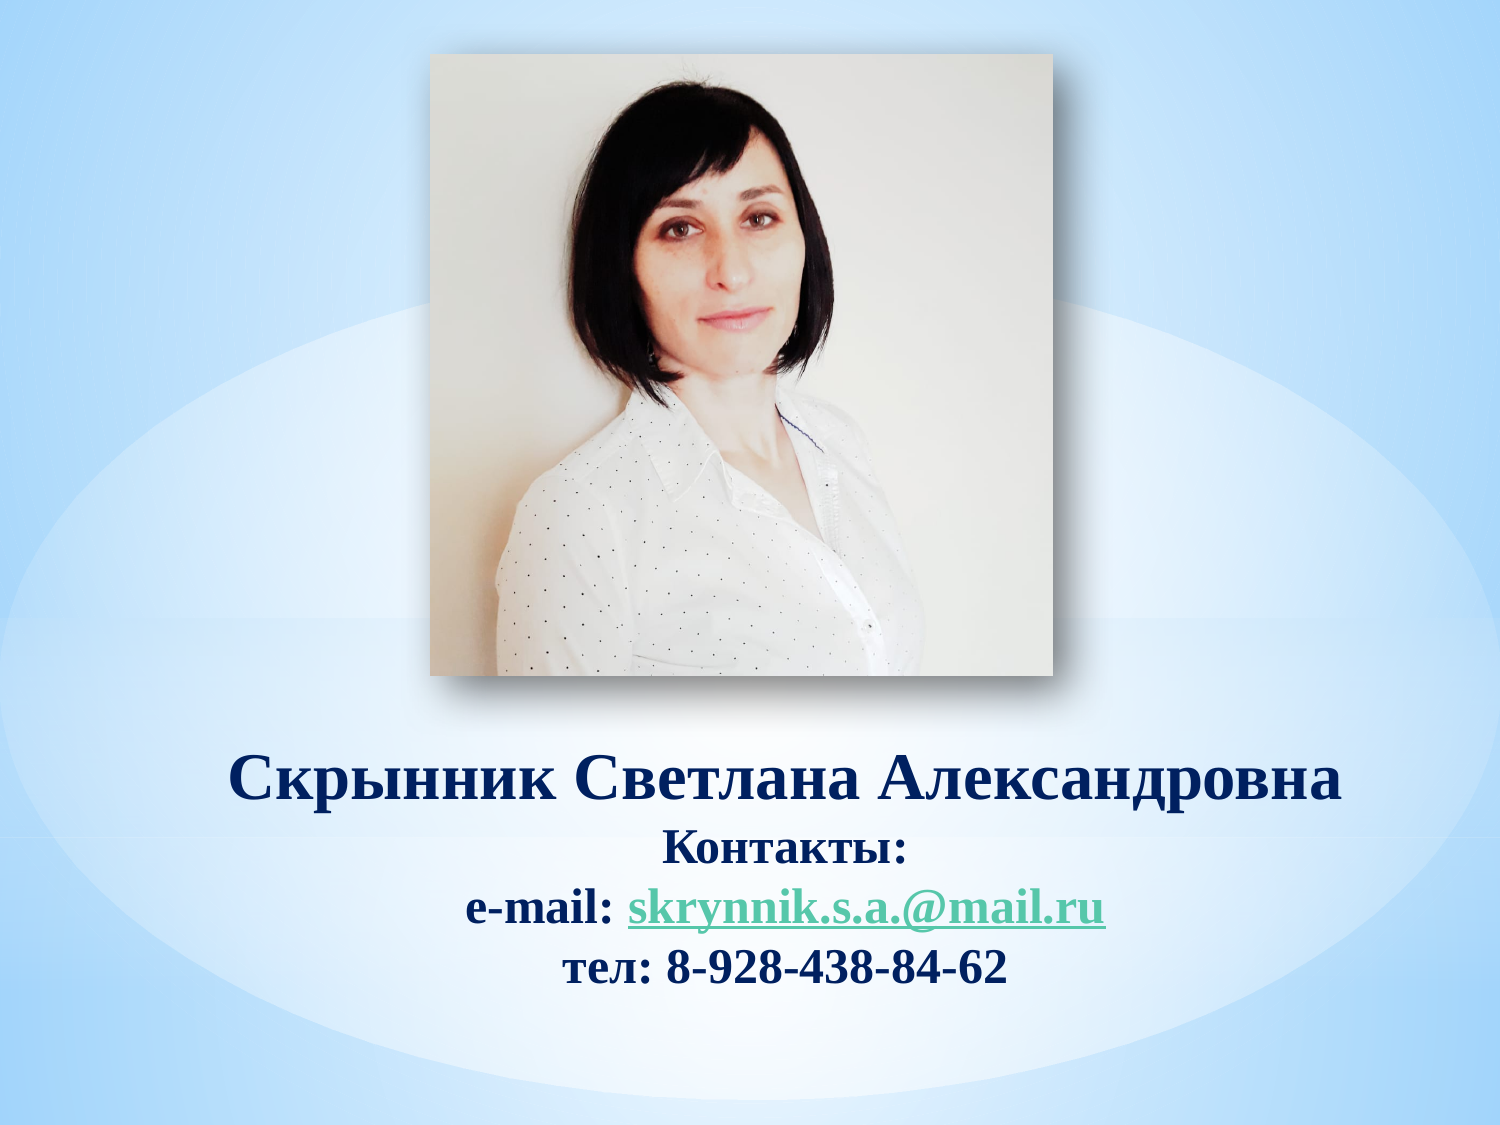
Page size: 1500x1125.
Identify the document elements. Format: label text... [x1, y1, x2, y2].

picture [430, 54, 1053, 677]
text_box Скрынник Светлана Александровна Контакты: e-mail: skrynnik.s.a.@mail.ru тел: 8-928-438-84-62 [182, 691, 1389, 1095]
